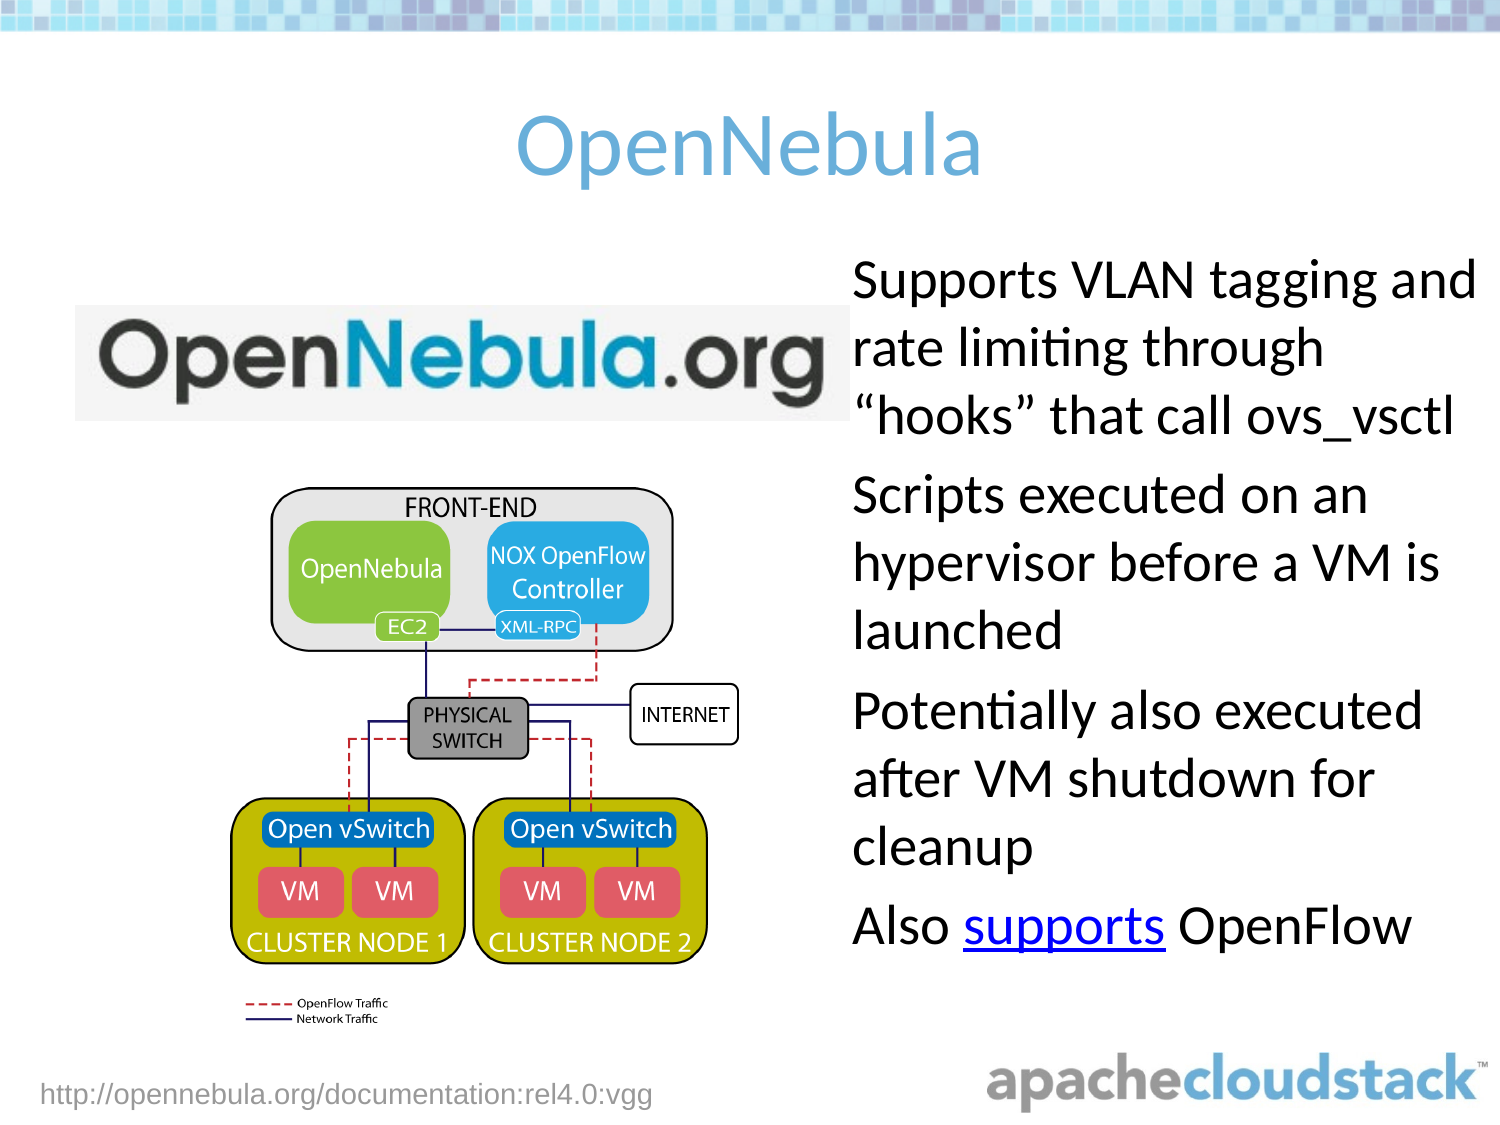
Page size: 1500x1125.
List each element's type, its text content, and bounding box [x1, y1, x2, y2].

picture [0, 487, 975, 1027]
footer http://opennebula.org/documentation:rel4.0:vgg [24, 1063, 1088, 1123]
picture [0, 0, 1500, 48]
title OpenNebula [75, 45, 1425, 233]
picture [987, 1052, 1488, 1113]
list Supports VLAN tagging and rate limiting through “hooks” that call ovs_vsctl Scripts executed on an hypervisor before a VM is launched Potentially also executed after VM shutdown for cleanup Also supports OpenFlow [854, 234, 1500, 977]
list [74, 149, 851, 485]
